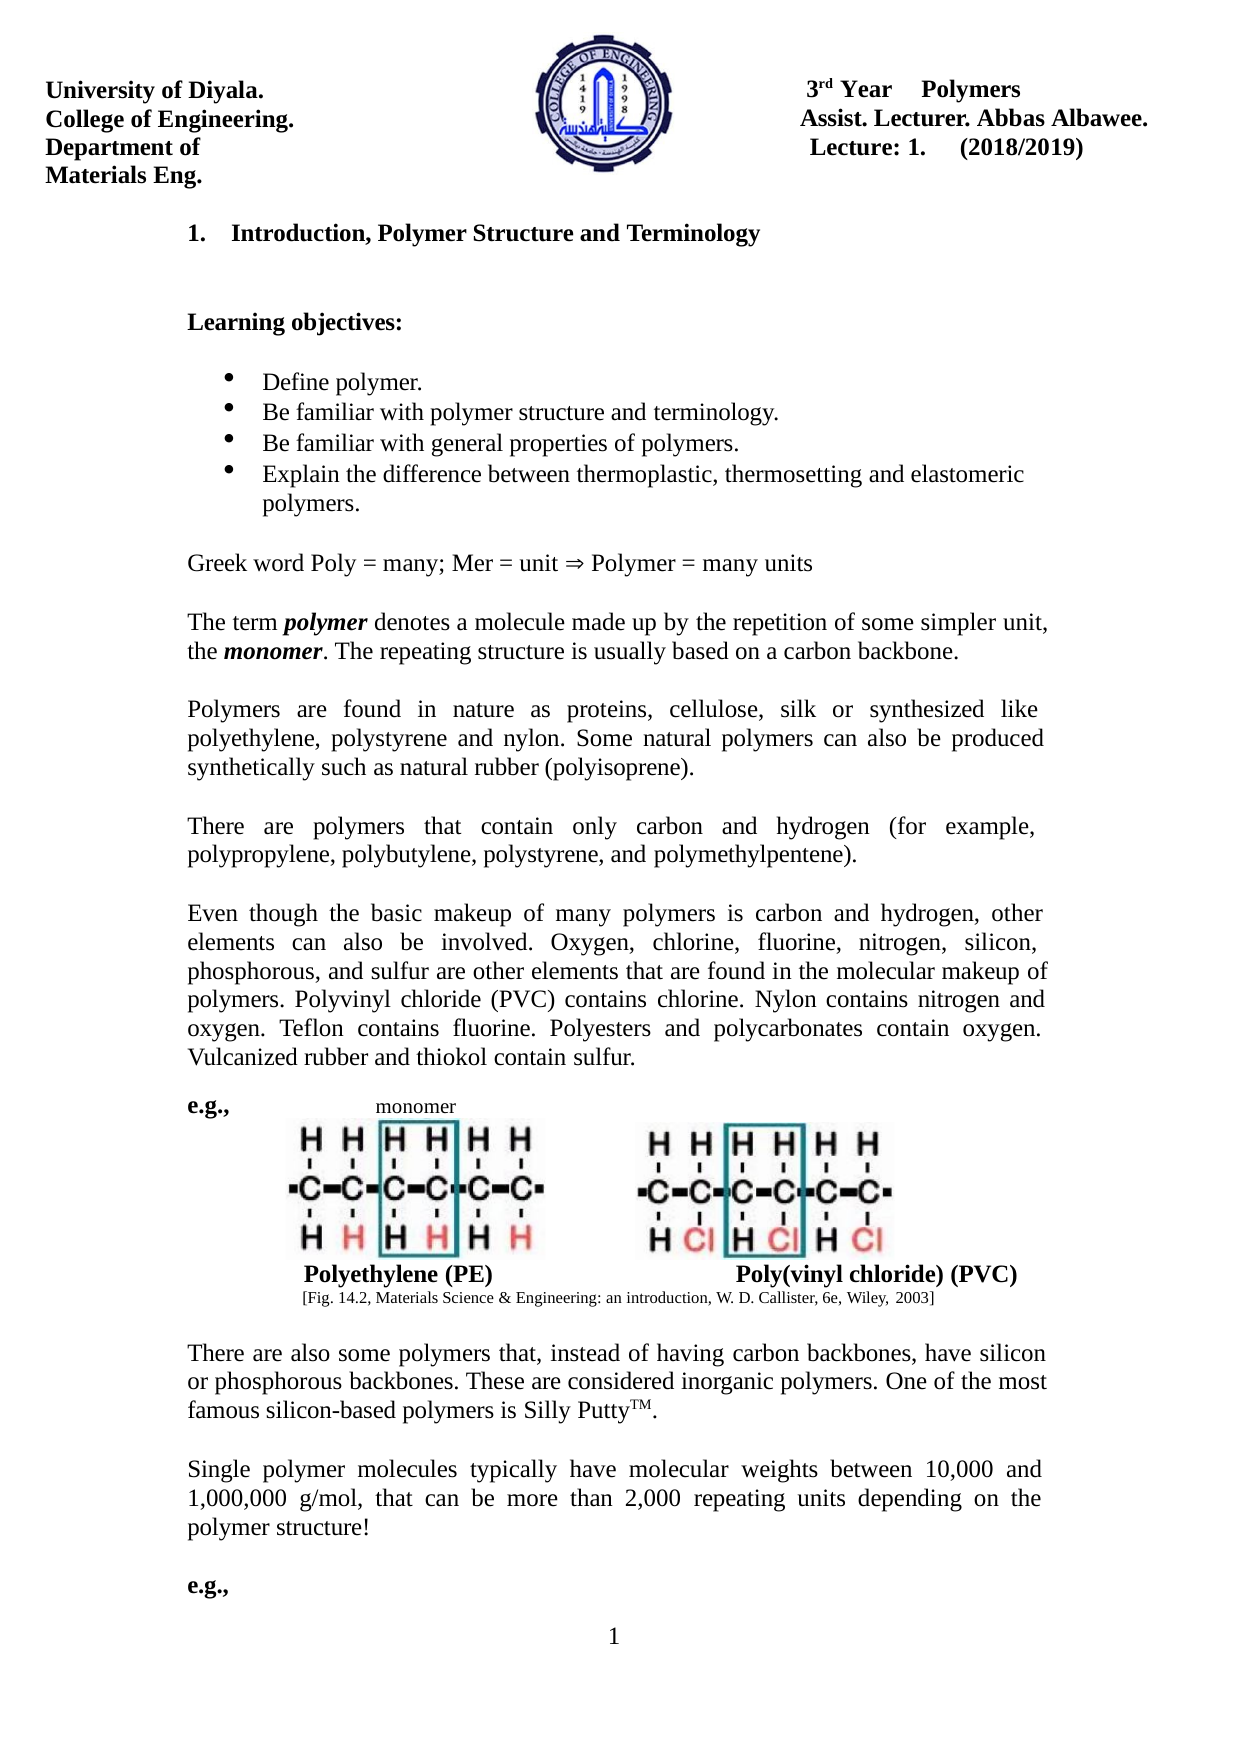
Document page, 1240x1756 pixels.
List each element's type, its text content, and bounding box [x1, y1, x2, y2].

text_box [532, 32, 675, 175]
text_box Polyethylene (PE) Poly(vinyl chloride) (PVC) [Fig. 14.2, Materials Science & Engineering: an introduction, W. D. Callister, 6e, Wiley, 2003] There are also some polymers that, instead of having carbon backbones, have silicon or phosphorous backbones. These are considered inorganic polymers. One of the most famous silicon-based polymers is Silly PuttyTM. Single polymer molecules typically have molecular weights between 10,000 and 1,000,000 g/mol, that can be more than 2,000 repeating units depending on the polymer structure! e.g., [185, 1255, 1055, 1599]
text_box [285, 1118, 546, 1255]
text_box e.g., [185, 1086, 232, 1119]
slide_number 1 [603, 1620, 637, 1756]
text_box University of Diyala. College of Engineering. Department of Materials Eng. [43, 70, 369, 189]
text_box [635, 1122, 895, 1255]
text_box Introduction, Polymer Structure and Terminology Learning objectives: Define polymer. Be familiar with polymer structure and terminology. Be familiar with general properties of polymers. Explain the difference between thermoplastic, thermosetting and elastomeric polymers. Greek word Poly = many; Mer = unit  Polymer = many units The term polymer denotes a molecule made up by the repetition of some simpler unit, the monomer. The repeating structure is usually based on a carbon backbone. Polymers are found in nature as proteins, cellulose, silk or synthesized like polyethylene, polystyrene and nylon. Some natural polymers can also be produced synthetically such as natural rubber (polyisoprene). There are polymers that contain only carbon and hydrogen (for example, polypropylene, polybutylene, polystyrene, and polymethylpentene). Even though the basic makeup of many polymers is carbon and hydrogen, other elements can also be involved. Oxygen, chlorine, fluorine, nitrogen, silicon, phosphorous, and sulfur are other elements that are found in the molecular makeup of polymers. Polyvinyl chloride (PVC) contains chlorine. Nylon contains nitrogen and oxygen. Teflon contains fluorine. Polyesters and polycarbonates contain oxygen. Vulcanized rubber and thiokol contain sulfur. [185, 214, 1056, 1071]
text_box 3rd Year Polymers [804, 70, 1022, 99]
text_box Lecture: 1. (2018/2019) [807, 128, 1084, 161]
text_box monomer monomer [373, 1090, 807, 1143]
text_box Assist. Lecturer. Abbas Albawee. [797, 99, 1156, 132]
